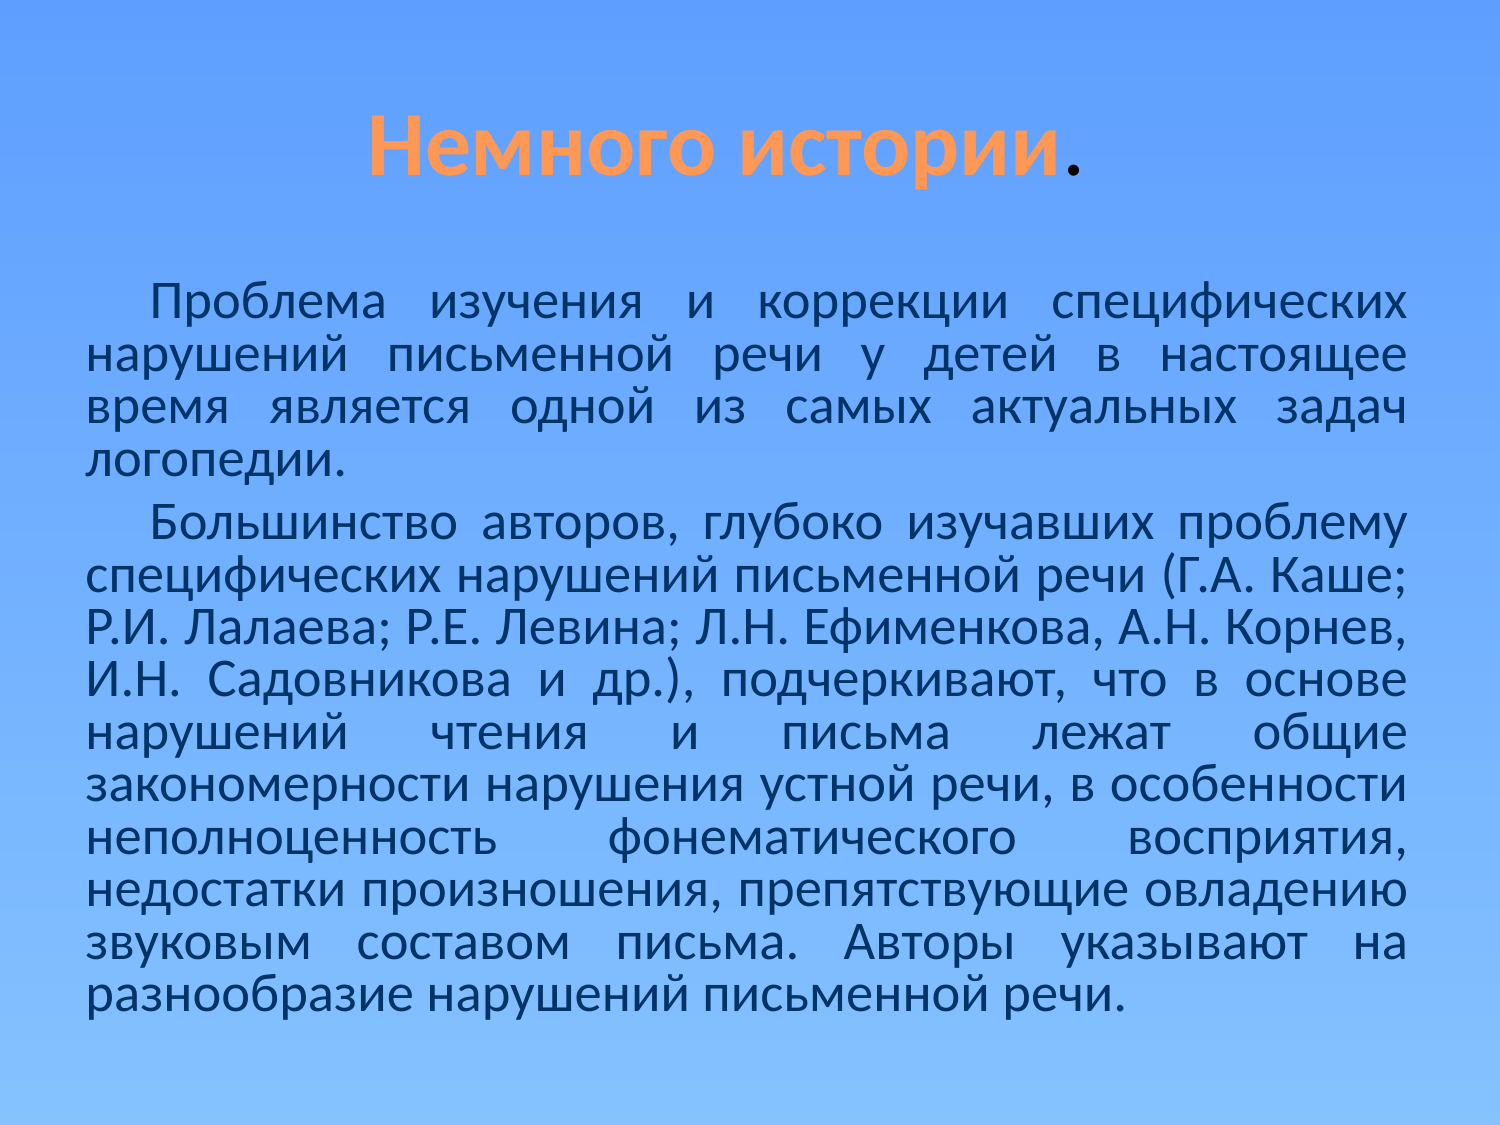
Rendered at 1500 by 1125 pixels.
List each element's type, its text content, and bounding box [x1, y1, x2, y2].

list Проблема изучения и коррекции специфических нарушений письменной речи у детей в настоящее время является одной из самых актуальных задач логопедии. Большинство авторов, глубоко изучавших проблему специфических нарушений письменной речи (Г.А. Каше; Р.И. Лалаева; Р.Е. Левина; Л.Н. Ефименкова, А.Н. Корнев, И.Н. Садовникова и др.), подчеркивают, что в основе нарушений чтения и письма лежат общие закономерности нарушения устной речи, в особенности неполноценность фонематического восприятия, недостатки произношения, препятствующие овладению звуковым составом письма. Авторы указывают на разнообразие нарушений письменной речи. [70, 269, 1425, 1067]
title Немного истории. [152, 45, 1301, 233]
